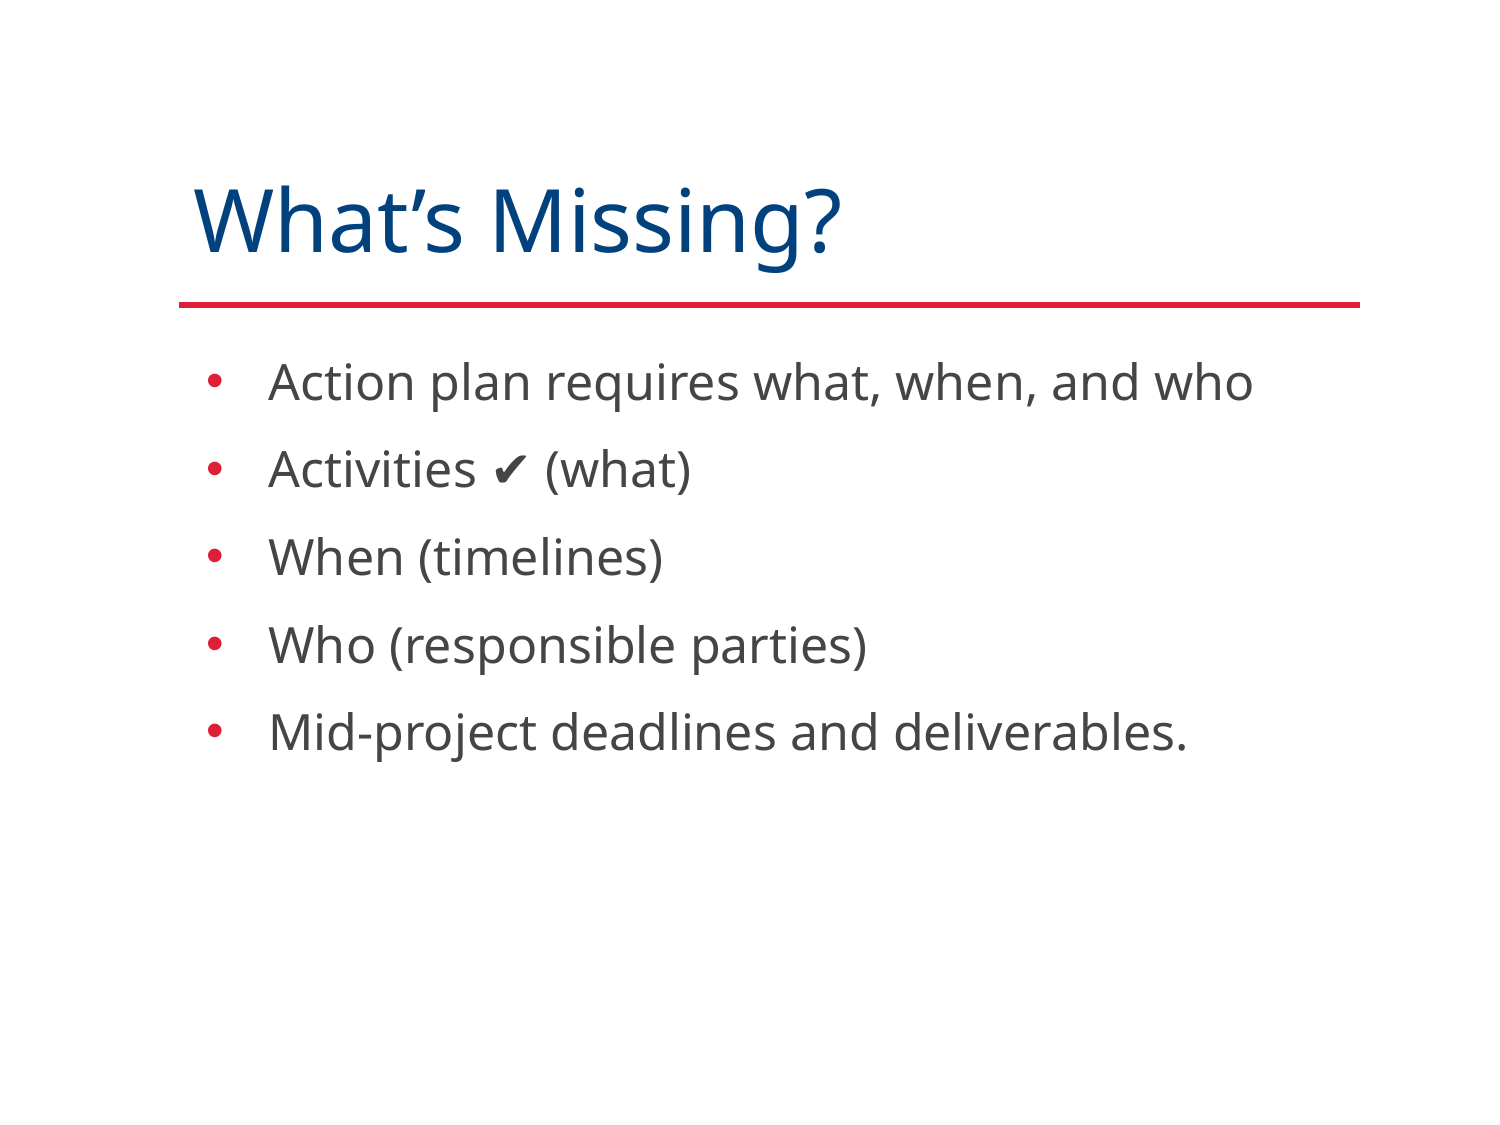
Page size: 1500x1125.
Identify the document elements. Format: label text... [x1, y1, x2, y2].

list Action plan requires what, when, and who Activities ✔ (what) When (timelines) Who (responsible parties) Mid-project deadlines and deliverables. [178, 330, 1361, 994]
title What’s Missing? [178, 131, 1361, 280]
